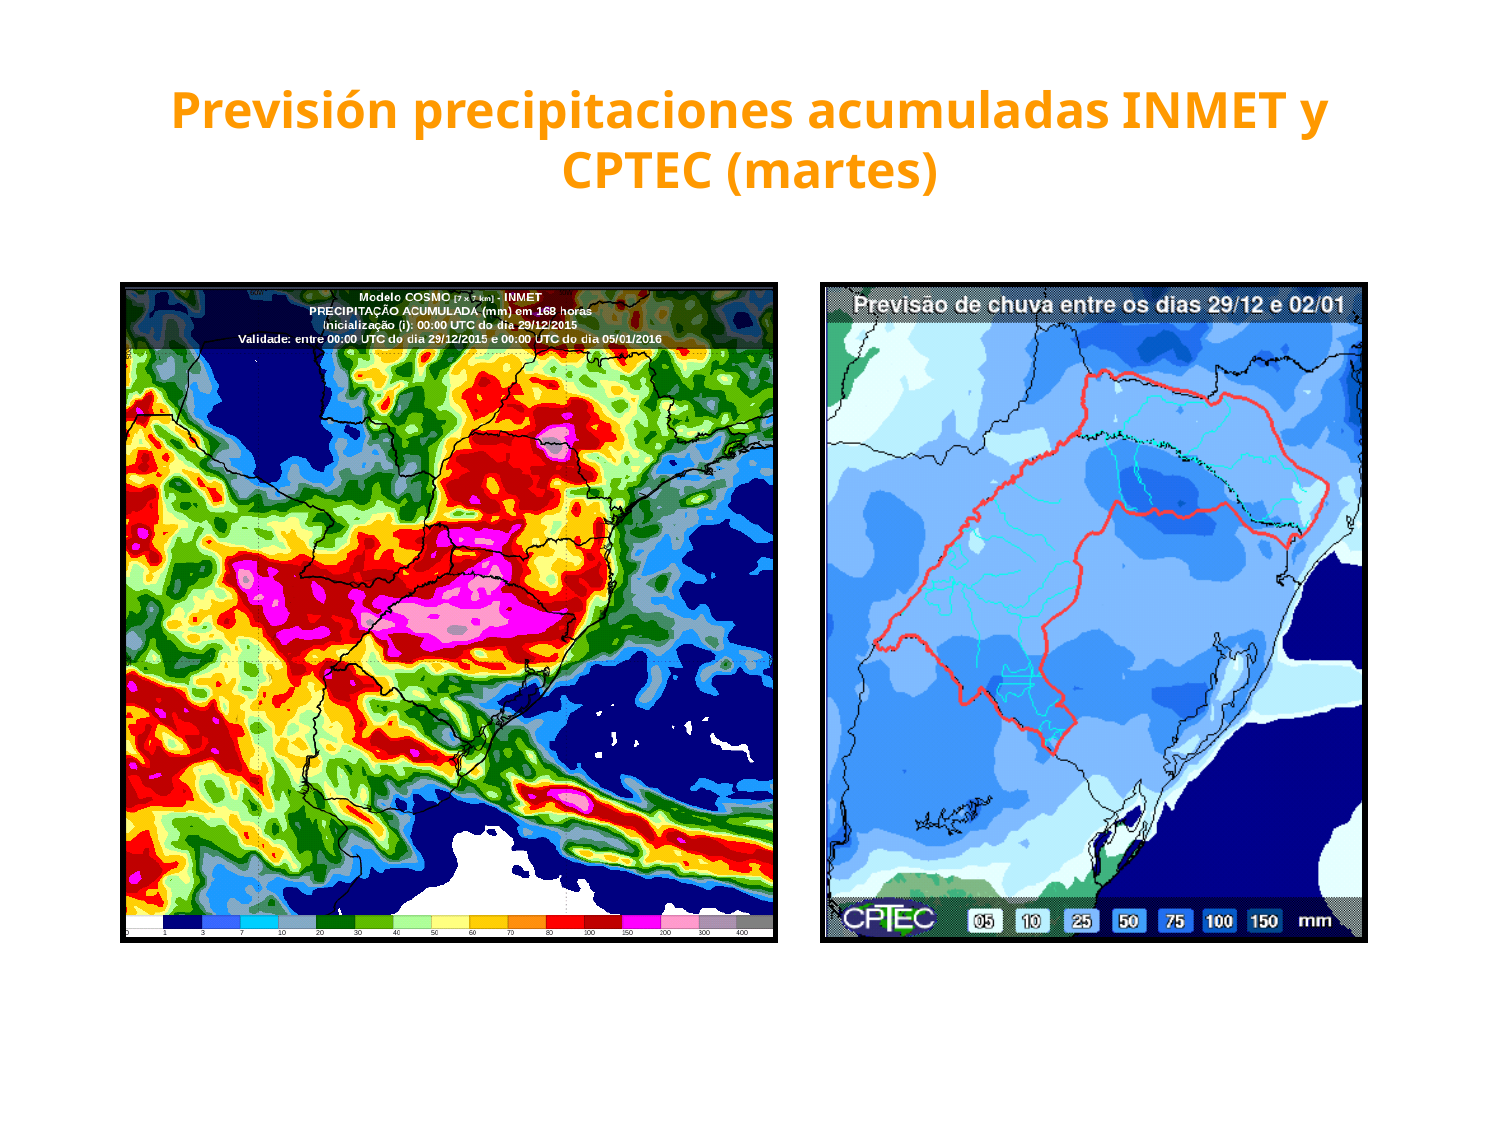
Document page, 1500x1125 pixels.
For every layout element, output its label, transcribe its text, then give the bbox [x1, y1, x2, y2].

picture [124, 287, 774, 938]
picture [824, 286, 1363, 938]
title Previsión precipitaciones acumuladas INMET y CPTEC (martes) [75, 45, 1425, 233]
